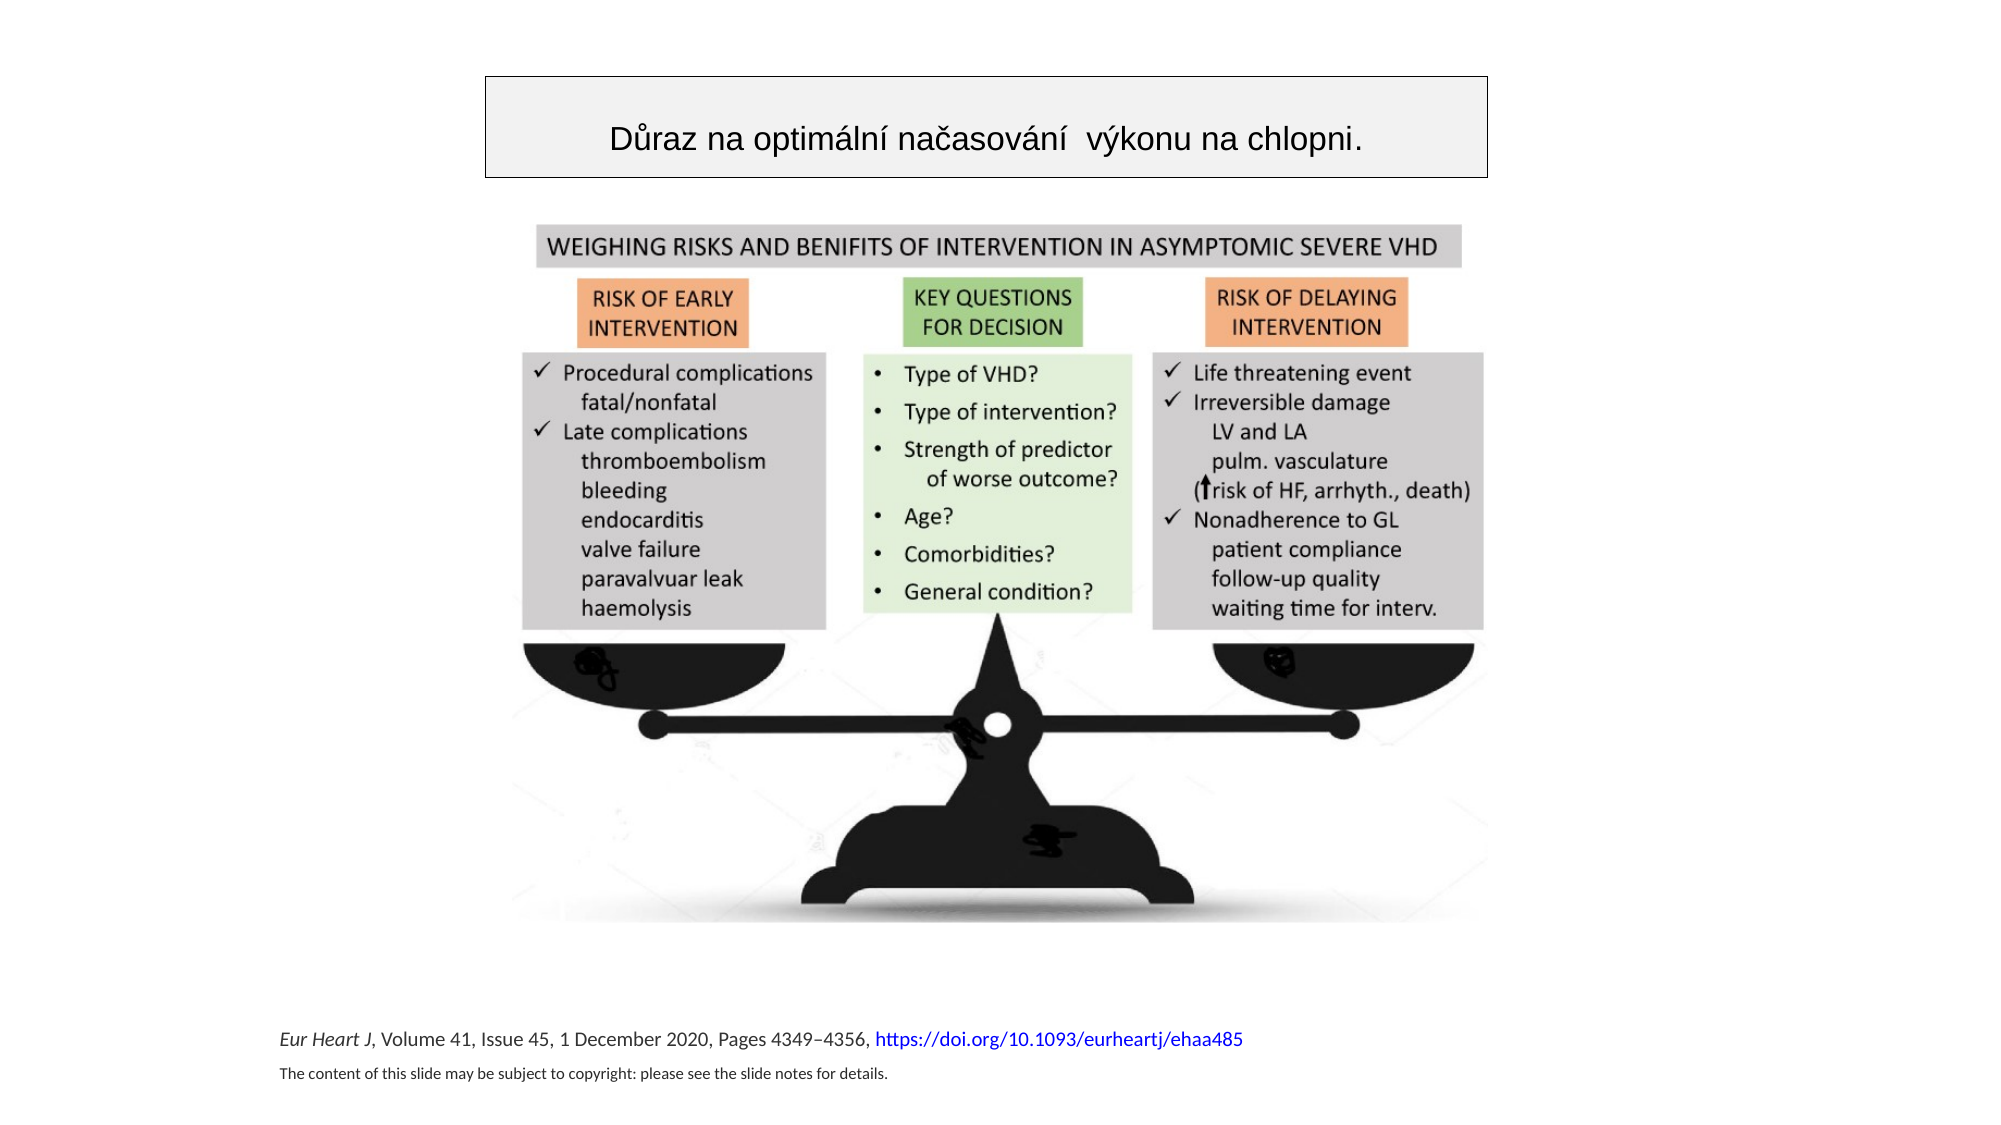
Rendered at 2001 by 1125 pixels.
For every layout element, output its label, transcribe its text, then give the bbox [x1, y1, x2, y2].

title Důraz na optimální načasování výkonu na chlopni. [485, 76, 1488, 178]
footer Eur Heart J, Volume 41, Issue 45, 1 December 2020, Pages 4349–4356, https://doi.org/10.1093/eurheartj/ehaa485 The content of this slide may be subject to copyright: please see the slide notes for details. [249, 983, 1510, 1125]
picture [512, 224, 1488, 924]
